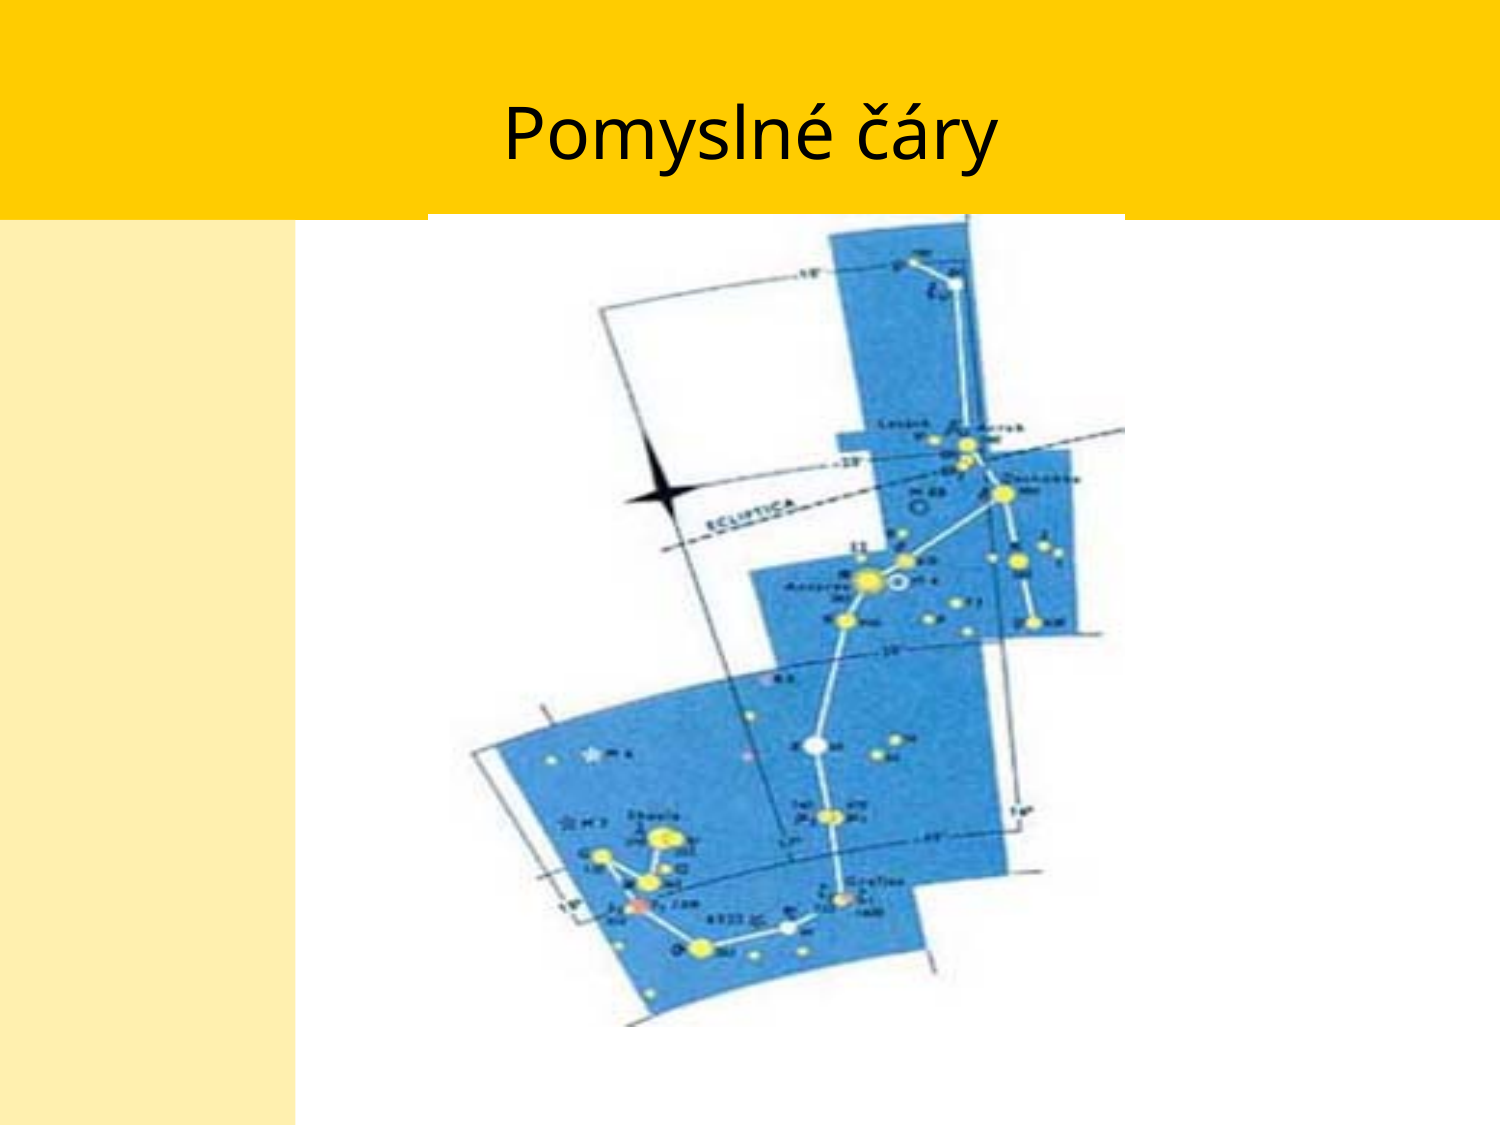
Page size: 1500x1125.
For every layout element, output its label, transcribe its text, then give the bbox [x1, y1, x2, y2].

picture [428, 213, 1126, 1028]
title Pomyslné čáry [110, 28, 1392, 232]
